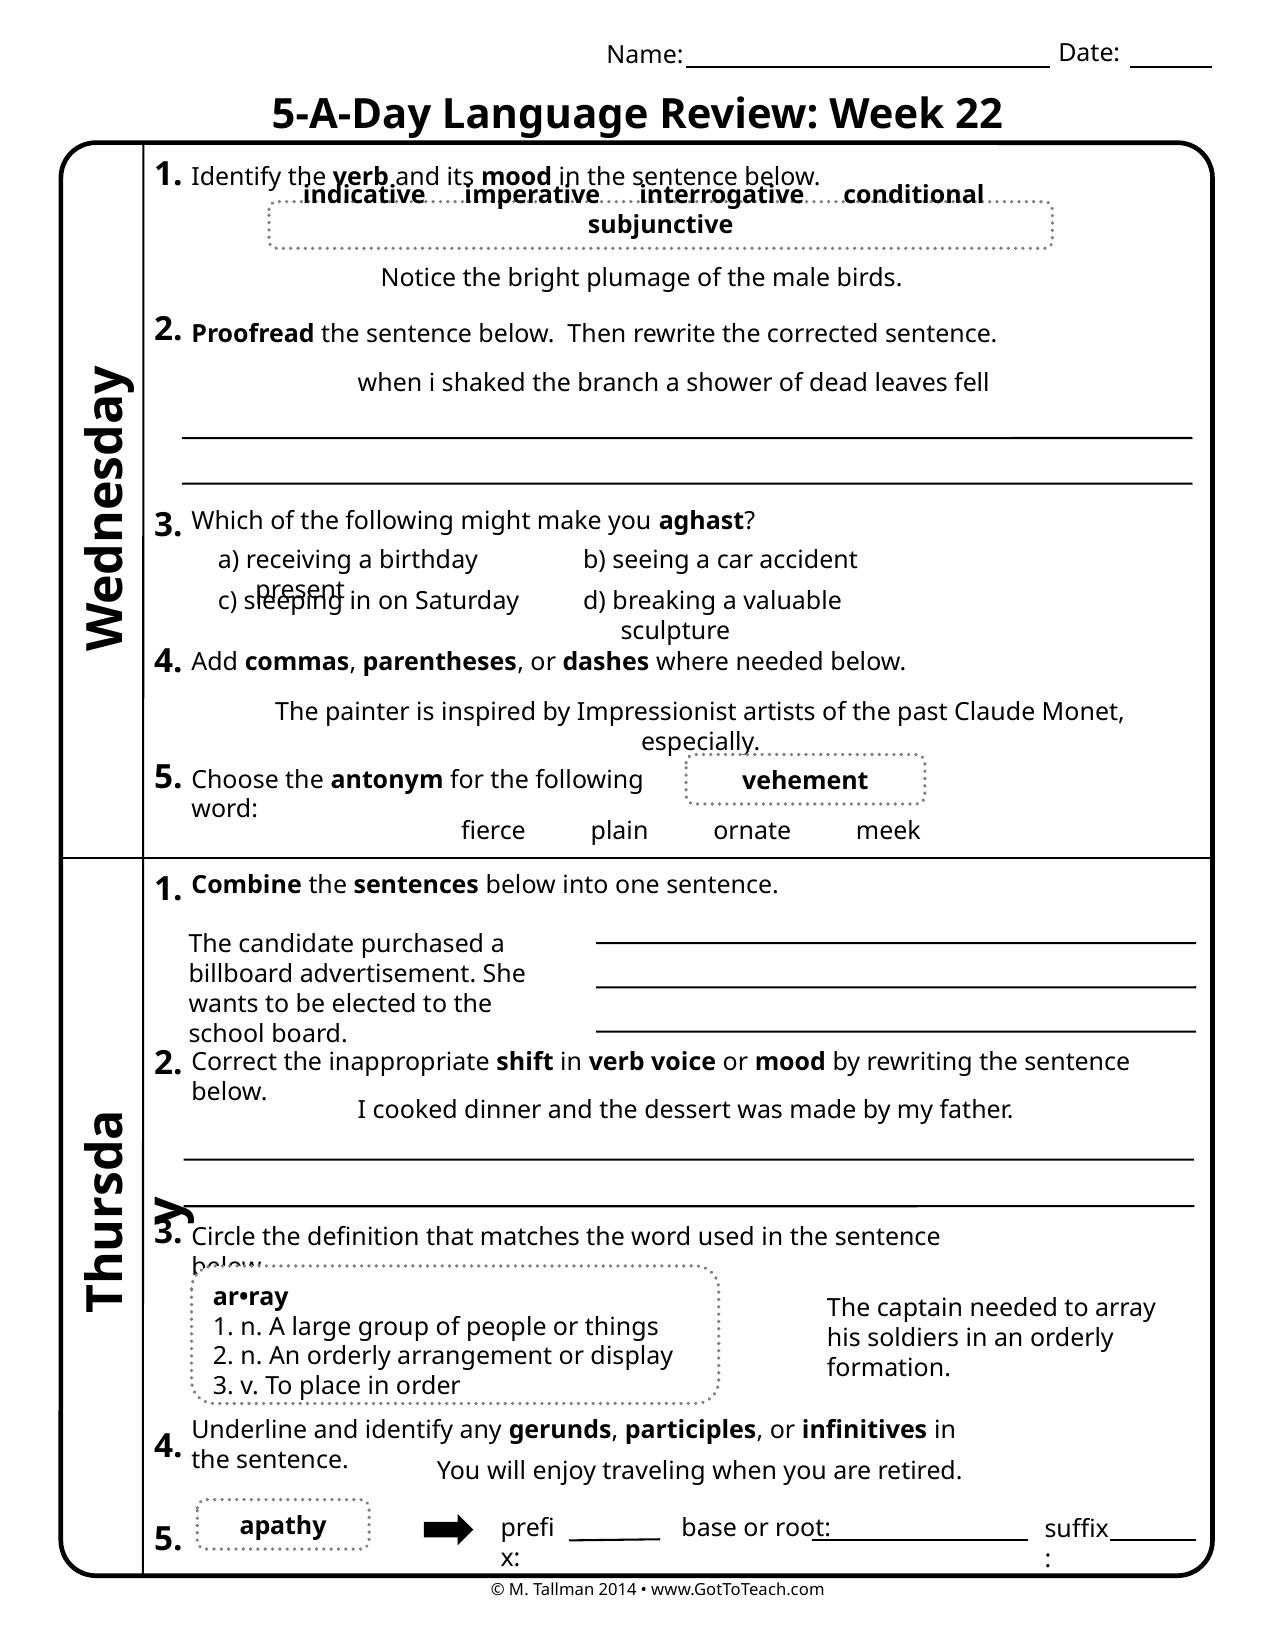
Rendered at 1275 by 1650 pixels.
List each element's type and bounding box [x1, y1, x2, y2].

text_box [485, 1503, 661, 1579]
text_box [139, 859, 1188, 915]
text_box [139, 1406, 1173, 1493]
text_box [423, 1513, 474, 1546]
text_box [267, 200, 1054, 250]
text_box [139, 1498, 371, 1564]
text_box [596, 942, 1197, 1032]
text_box [139, 688, 1173, 852]
text_box [139, 144, 1188, 200]
text_box [64, 920, 1195, 1405]
text_box [229, 79, 1046, 144]
text_box [198, 359, 1151, 404]
text_box [666, 1504, 1197, 1580]
text_box [584, 29, 1213, 76]
text_box [65, 254, 1188, 687]
